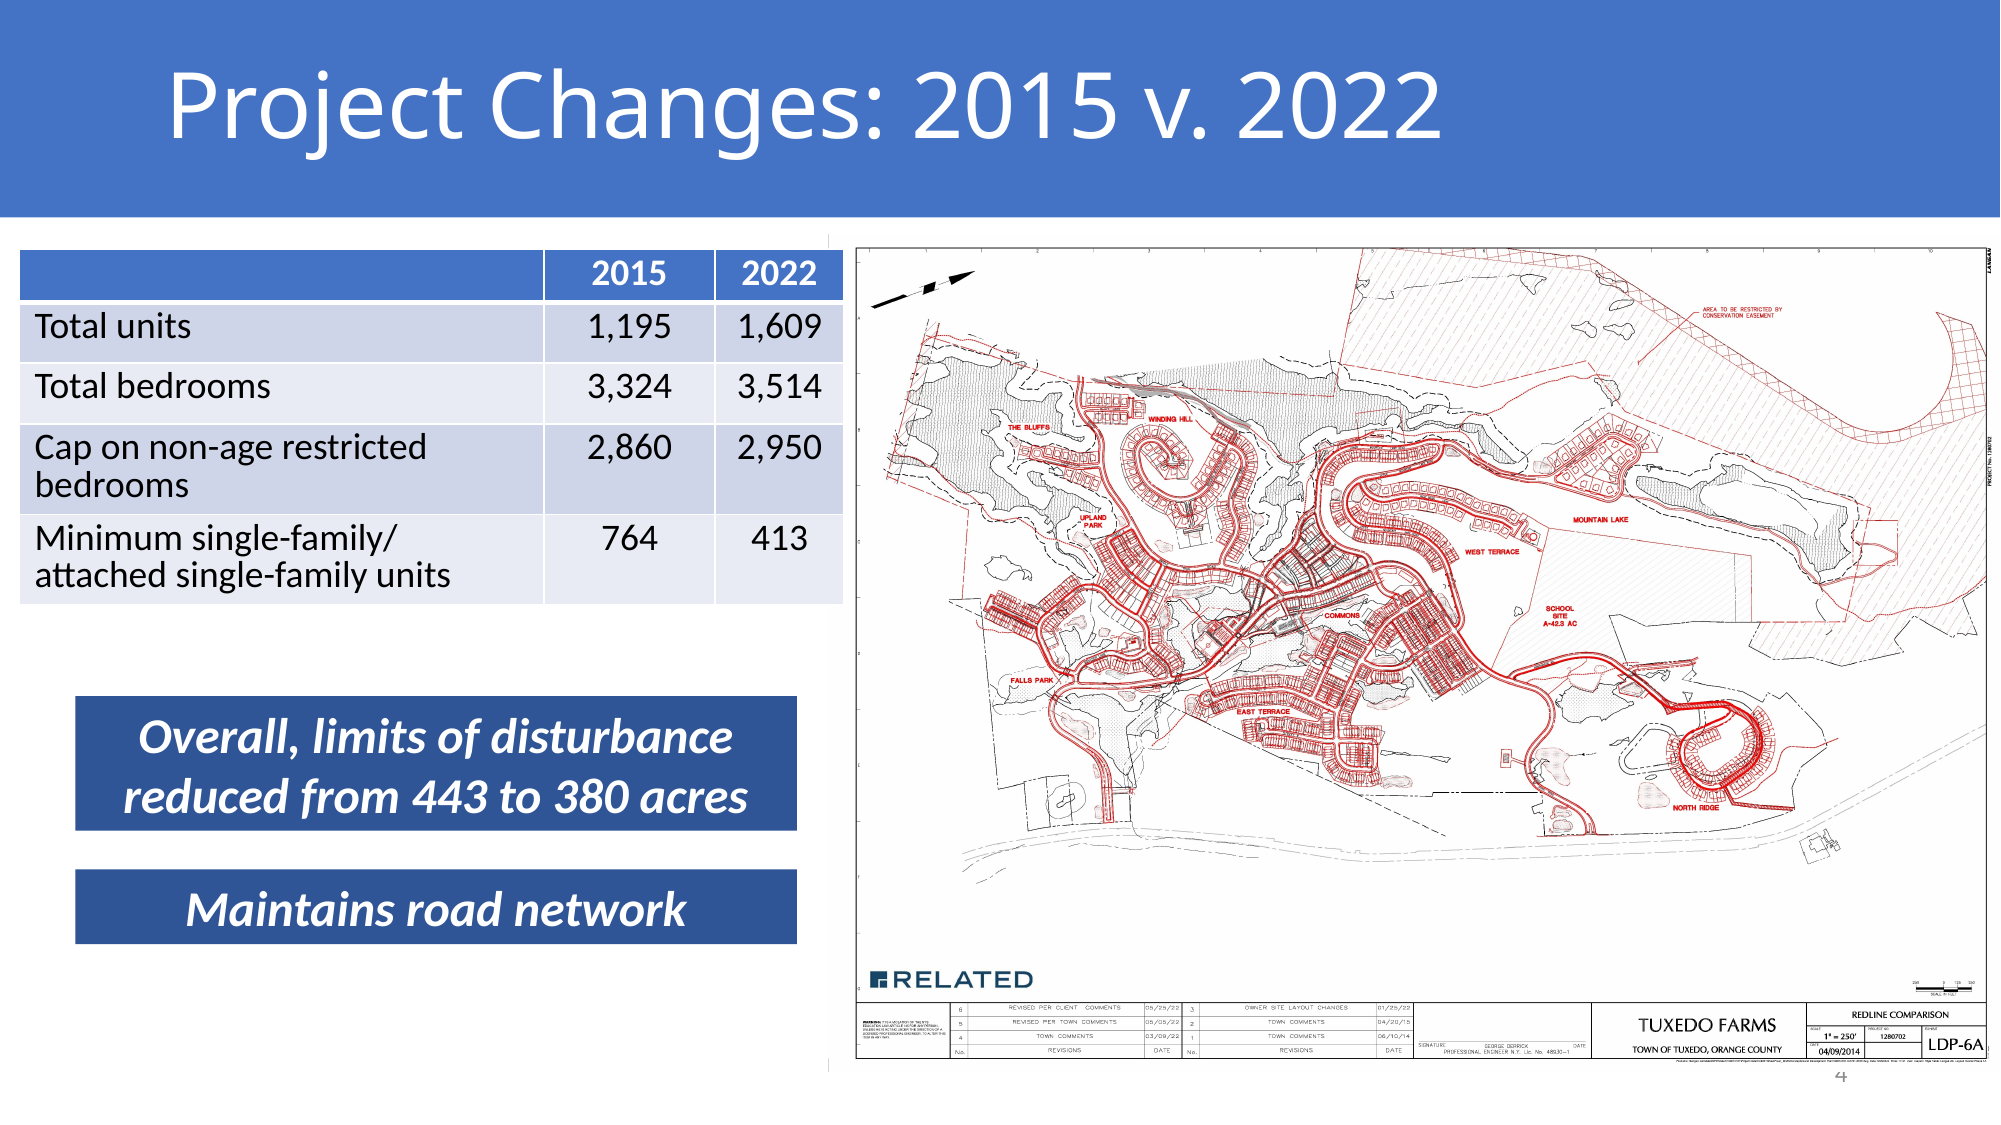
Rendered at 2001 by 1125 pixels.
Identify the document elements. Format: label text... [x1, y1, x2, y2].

table_header 2022 [716, 250, 828, 300]
table_cell 1,195 [545, 305, 714, 362]
text_box Maintains road network [75, 869, 797, 945]
table_cell Cap on non-age restricted bedrooms [20, 425, 543, 514]
table_cell 764 [545, 515, 714, 604]
table_cell 2,950 [716, 425, 828, 514]
title Project Changes: 2015 v. 2022 [0, 0, 2000, 218]
slide_number 4 [1412, 1072, 1863, 1103]
picture [828, 234, 2000, 1072]
table_header [20, 250, 543, 300]
table_cell Total units [20, 305, 543, 362]
table_cell 2,860 [545, 425, 714, 514]
table_cell Total bedrooms [20, 364, 543, 423]
table_header 2015 [545, 250, 714, 300]
table_cell 413 [716, 515, 828, 604]
table_cell Minimum single-family/ attached single-family units [20, 515, 543, 604]
text_box Overall, limits of disturbance reduced from 443 to 380 acres [75, 696, 797, 831]
table_cell 3,514 [716, 364, 828, 423]
table_cell 1,609 [716, 305, 828, 362]
table_cell 3,324 [545, 364, 714, 423]
